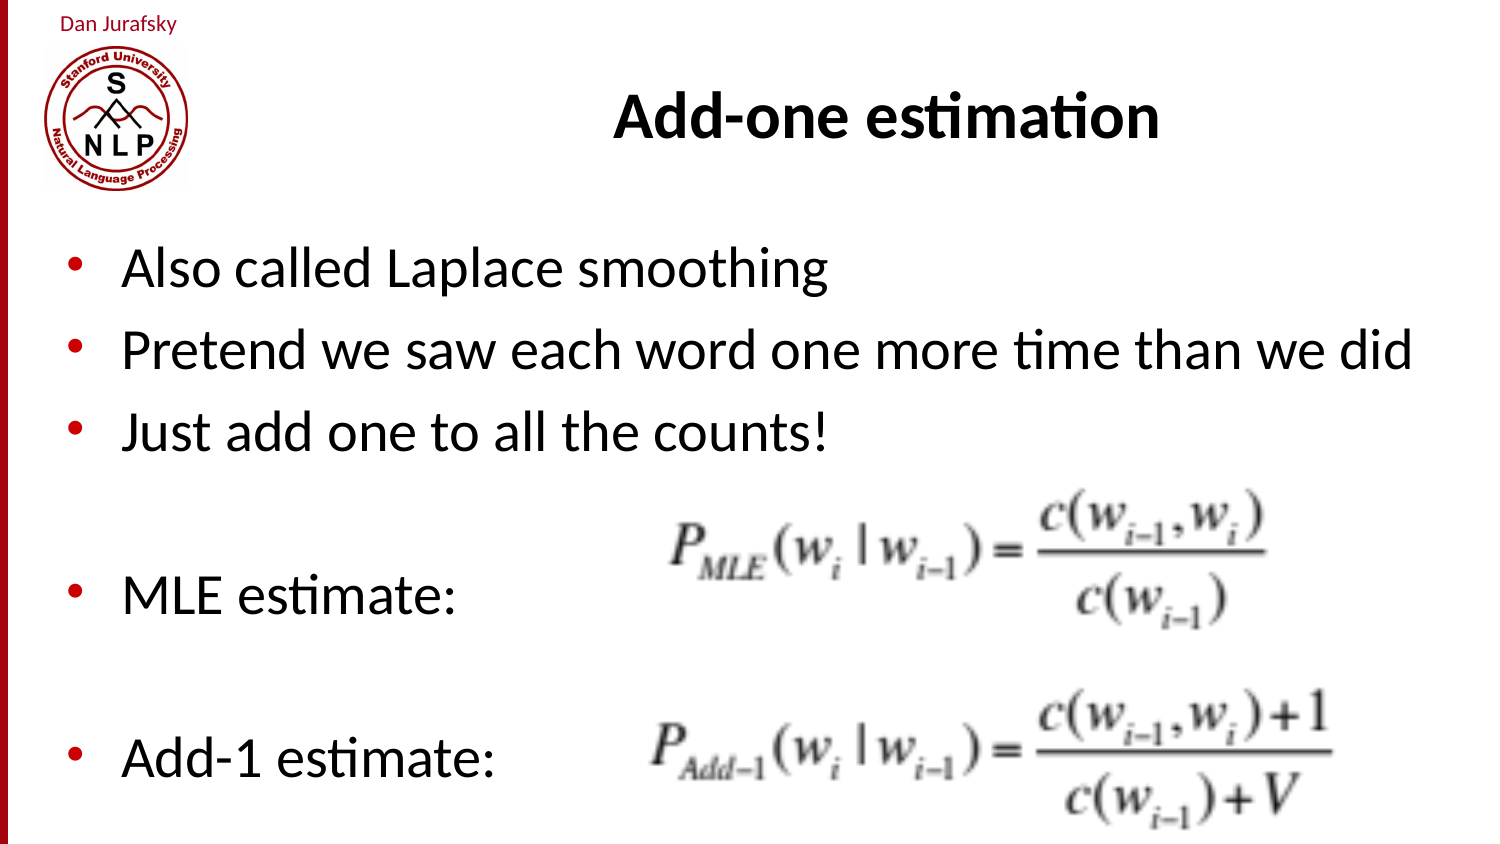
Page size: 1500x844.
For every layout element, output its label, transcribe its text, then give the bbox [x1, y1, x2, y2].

title Add-one estimation [300, 0, 1475, 160]
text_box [662, 470, 1274, 635]
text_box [642, 670, 1341, 835]
picture [44, 46, 188, 191]
list Also called Laplace smoothing Pretend we saw each word one more time than we did Just add one to all the counts! MLE estimate: Add-1 estimate: [50, 221, 1450, 769]
